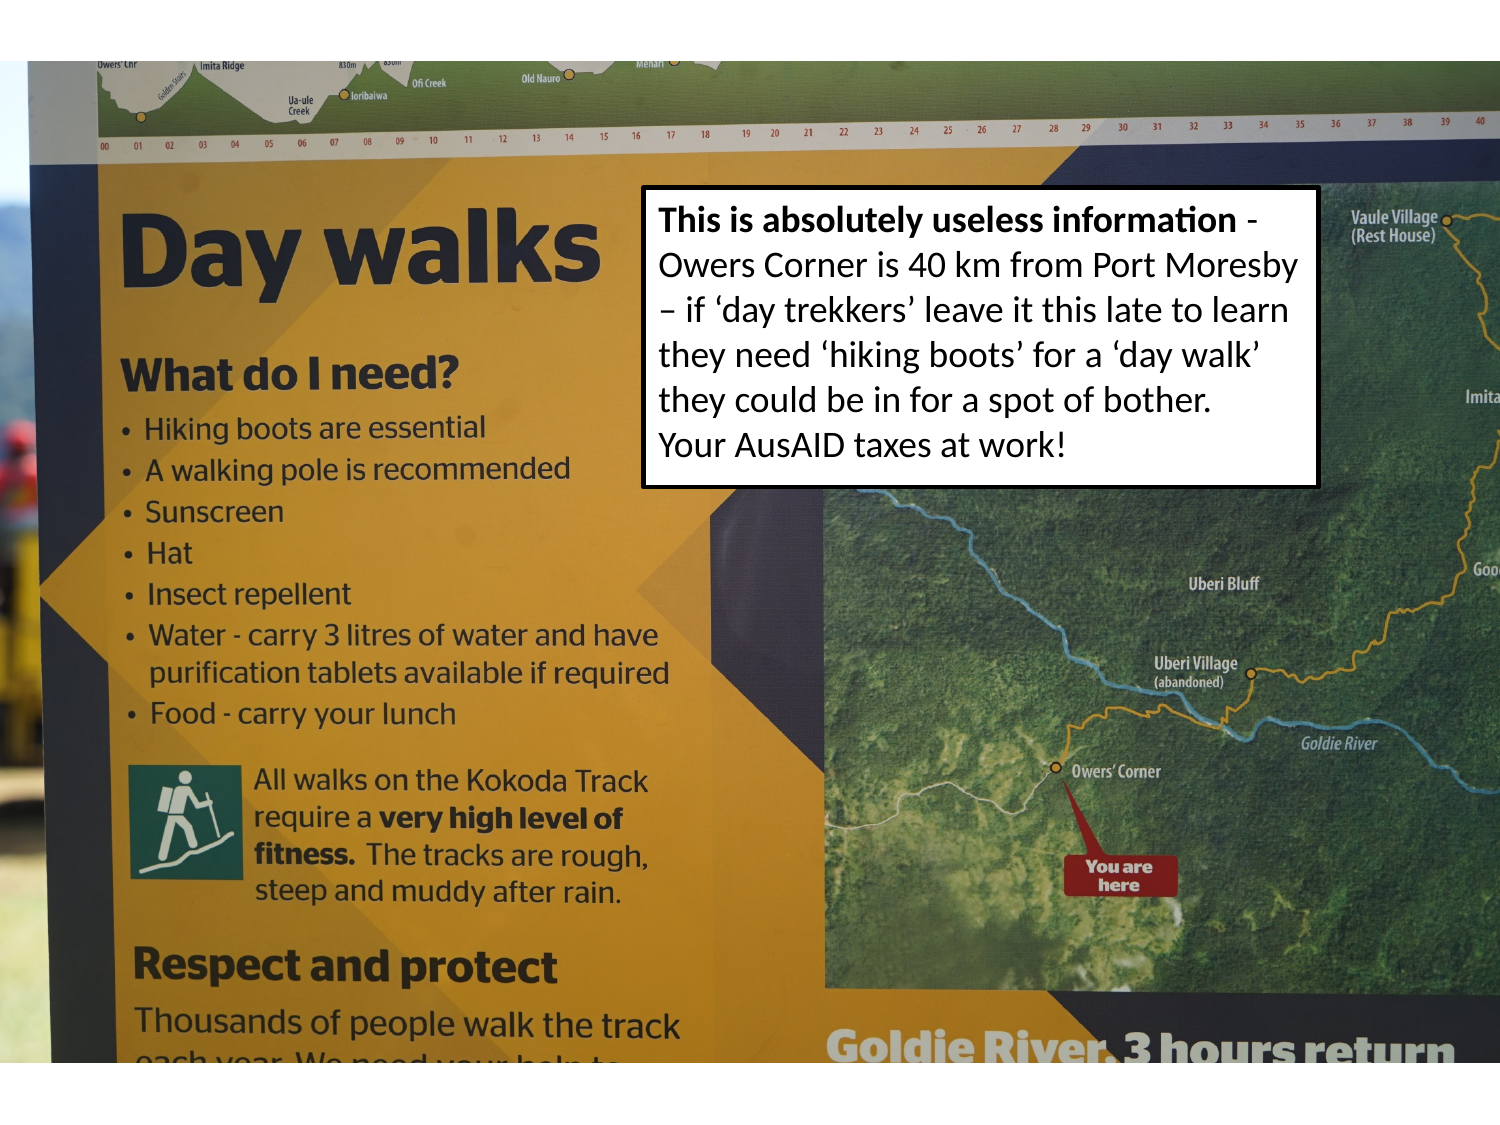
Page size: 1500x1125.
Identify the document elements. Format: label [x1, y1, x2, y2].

picture [0, 61, 1500, 1064]
